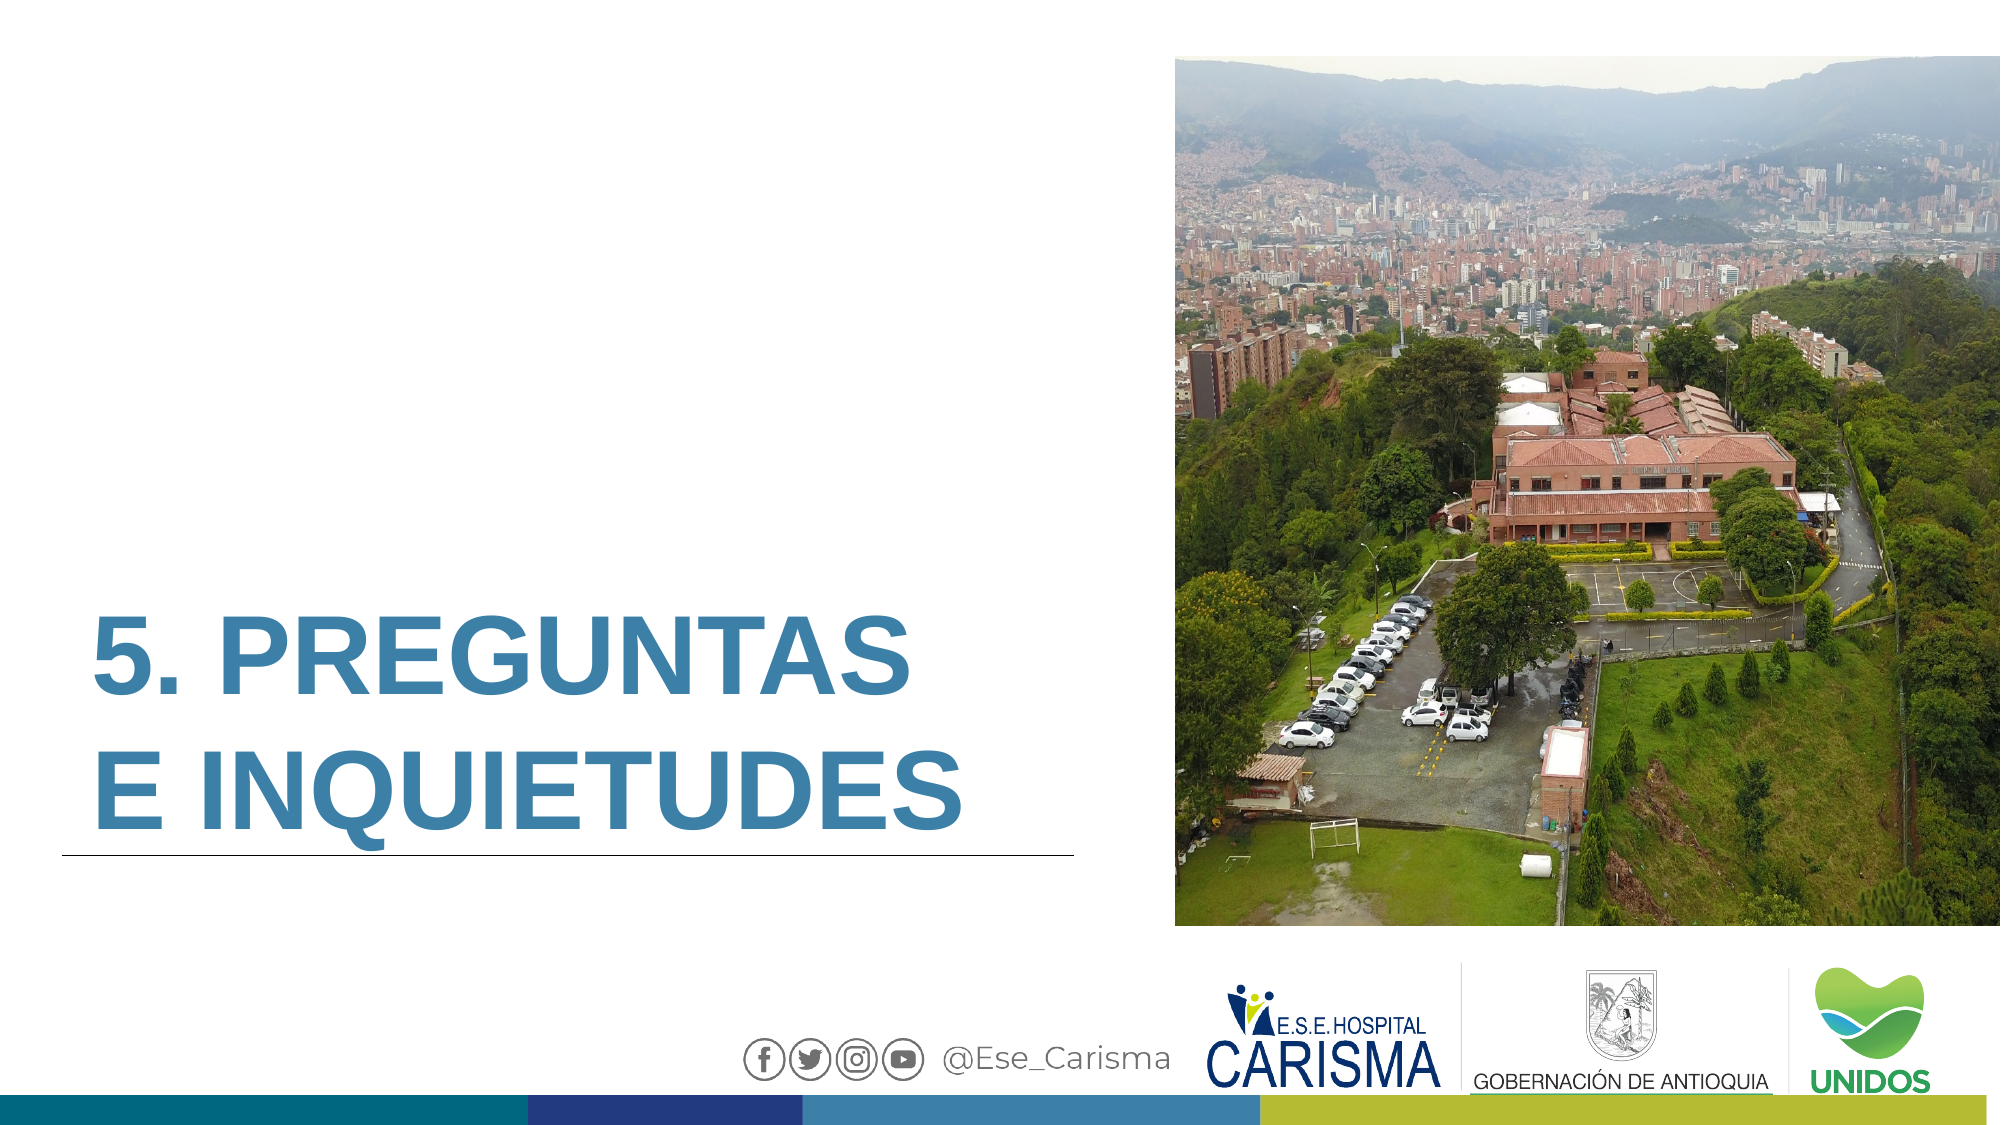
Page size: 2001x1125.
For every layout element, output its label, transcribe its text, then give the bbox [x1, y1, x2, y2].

text_box 5. PREGUNTAS E INQUIETUDES [76, 856, 1013, 860]
text_box 5. PREGUNTAS E INQUIETUDES [76, 574, 1013, 855]
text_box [0, 948, 2000, 1125]
picture [1175, 56, 2000, 927]
